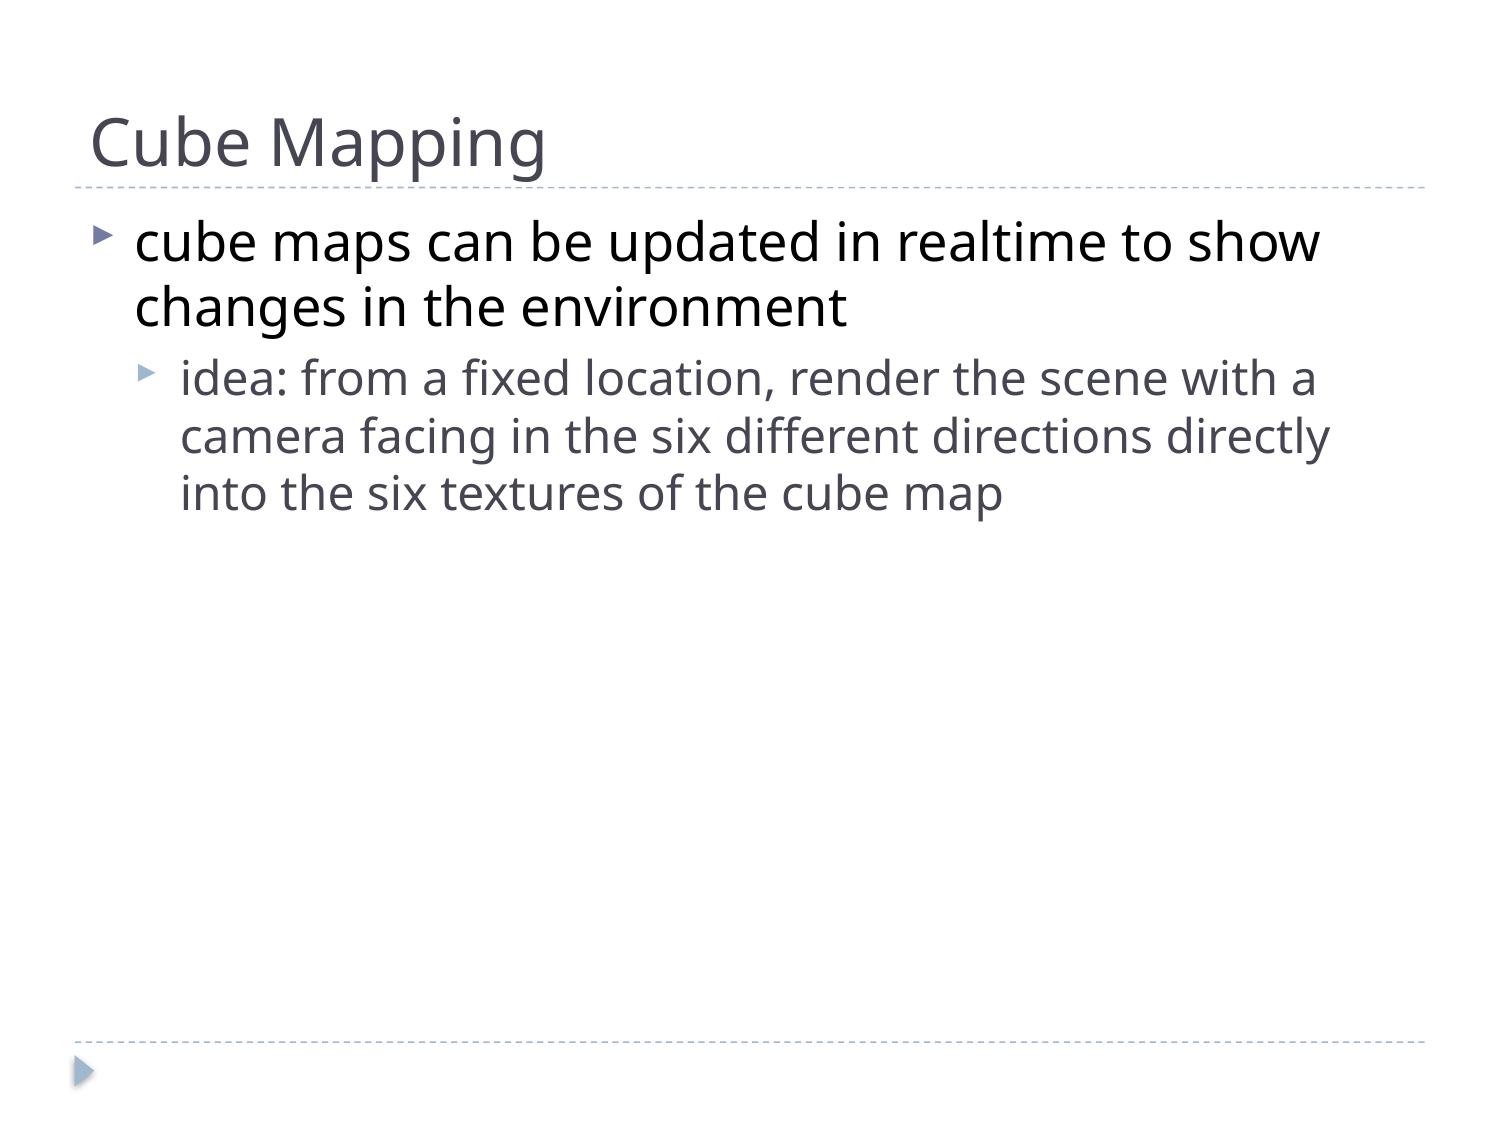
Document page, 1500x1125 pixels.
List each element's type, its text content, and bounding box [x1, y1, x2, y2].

title Cube Mapping [75, 24, 1425, 188]
list cube maps can be updated in realtime to show changes in the environment idea: from a fixed location, render the scene with a camera facing in the six different directions directly into the six textures of the cube map [75, 200, 1425, 1010]
